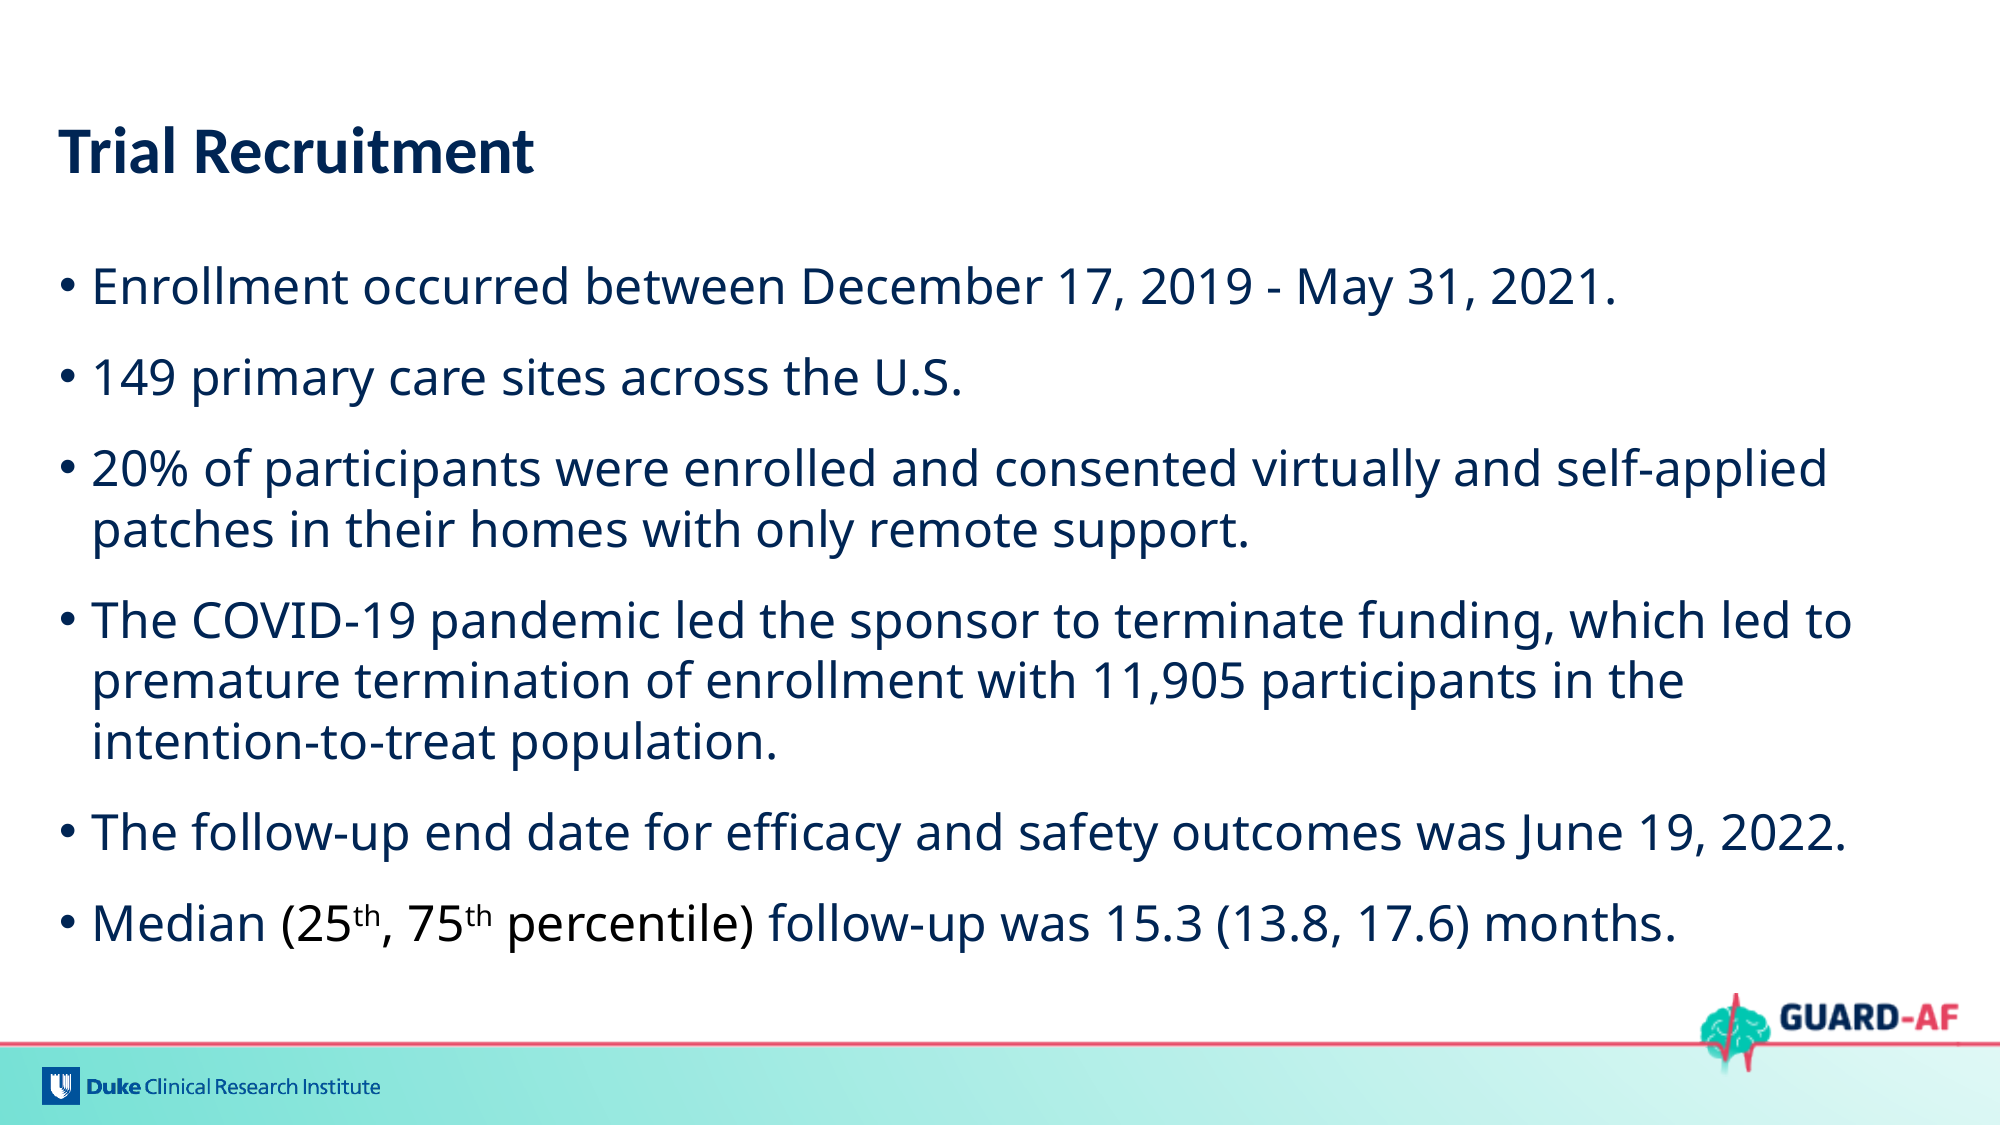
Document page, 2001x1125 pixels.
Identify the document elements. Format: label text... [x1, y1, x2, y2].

title Trial Recruitment [59, 59, 1943, 188]
list Enrollment occurred between December 17, 2019 - May 31, 2021. 149 primary care sites across the U.S. 20% of participants were enrolled and consented virtually and self-applied patches in their homes with only remote support. The COVID-19 pandemic led the sponsor to terminate funding, which led to premature termination of enrollment with 11,905 participants in the intention-to-treat population. The follow-up end date for efficacy and safety outcomes was June 19, 2022. Median (25th, 75th percentile) follow-up was 15.3 (13.8, 17.6) months. [59, 254, 1902, 953]
picture [0, 993, 2000, 1125]
